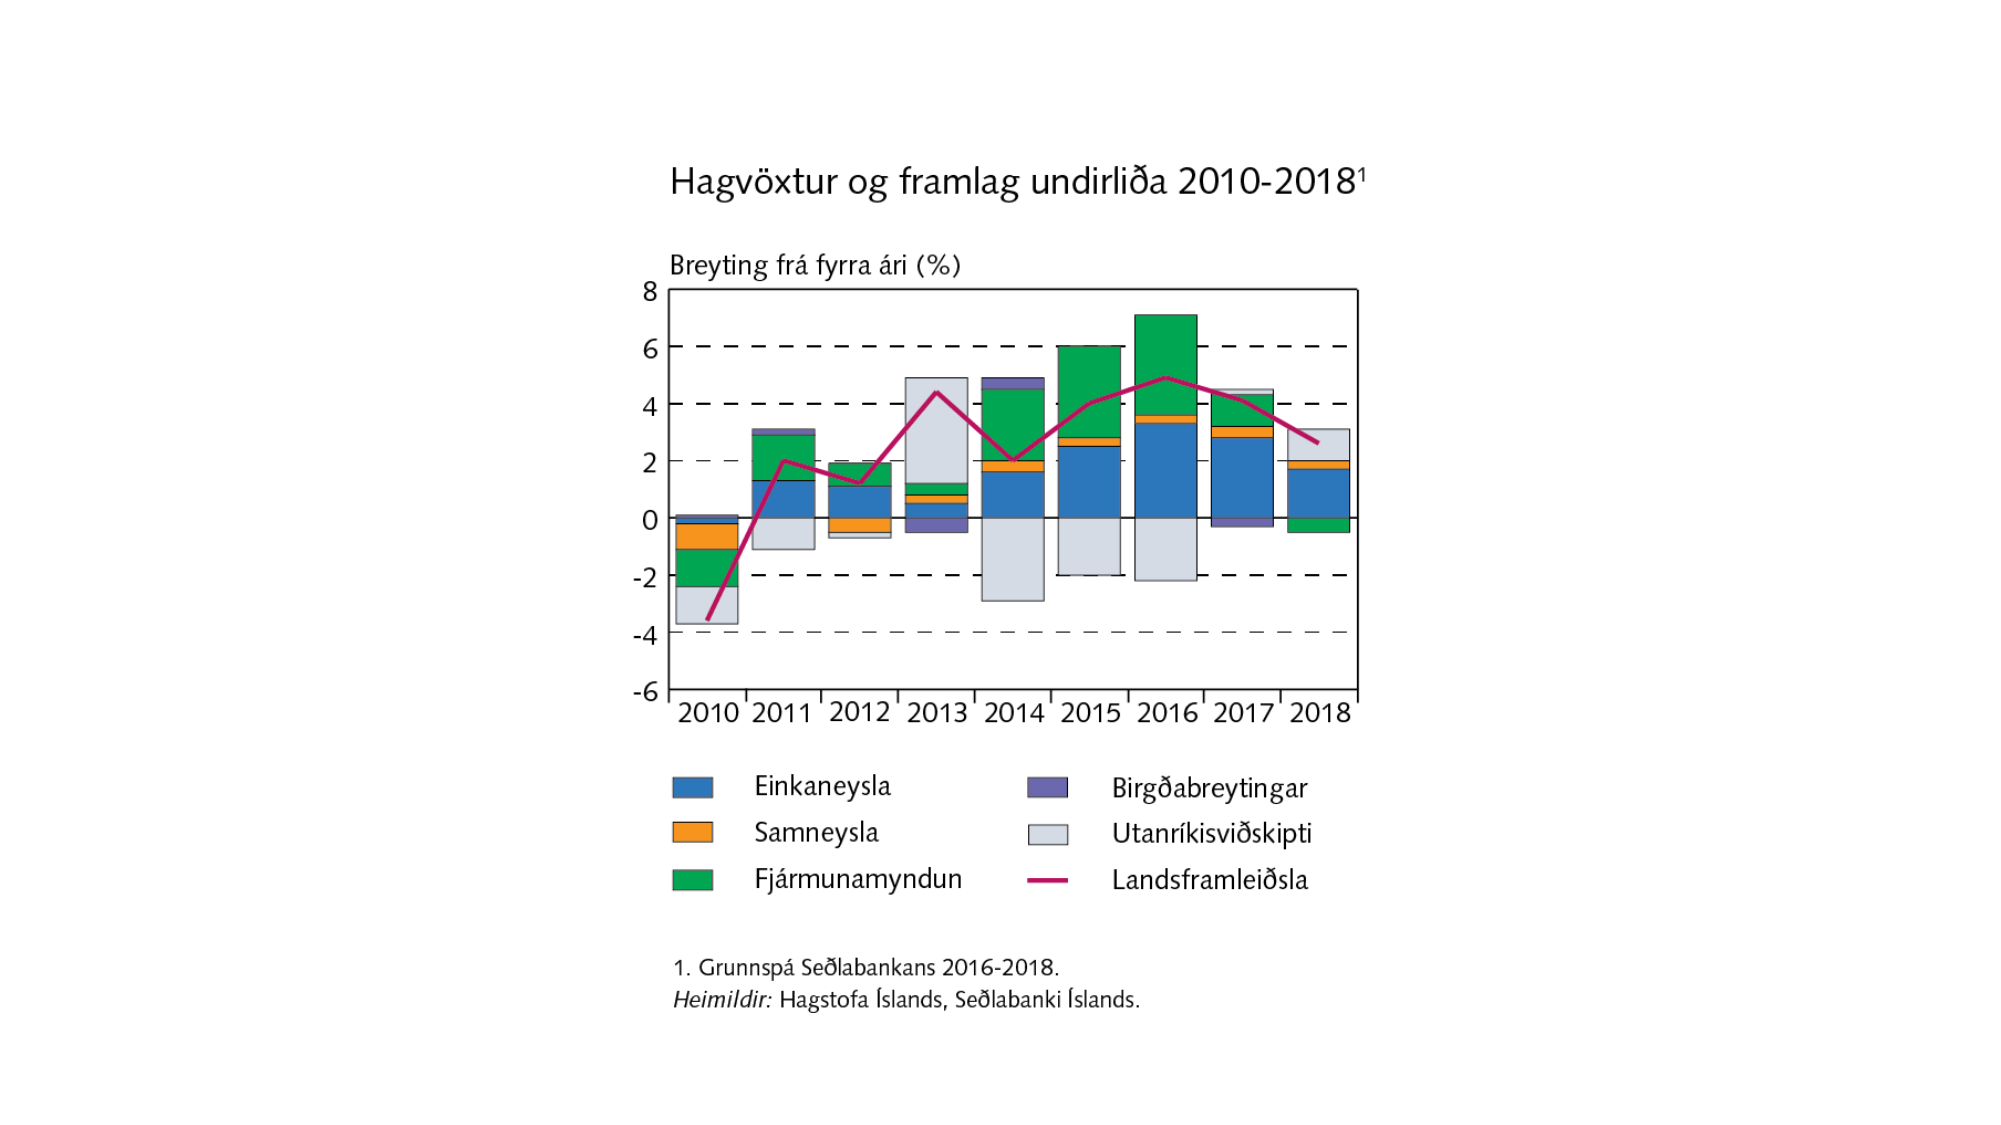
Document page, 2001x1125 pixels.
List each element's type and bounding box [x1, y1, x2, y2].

picture [632, 112, 1368, 1013]
